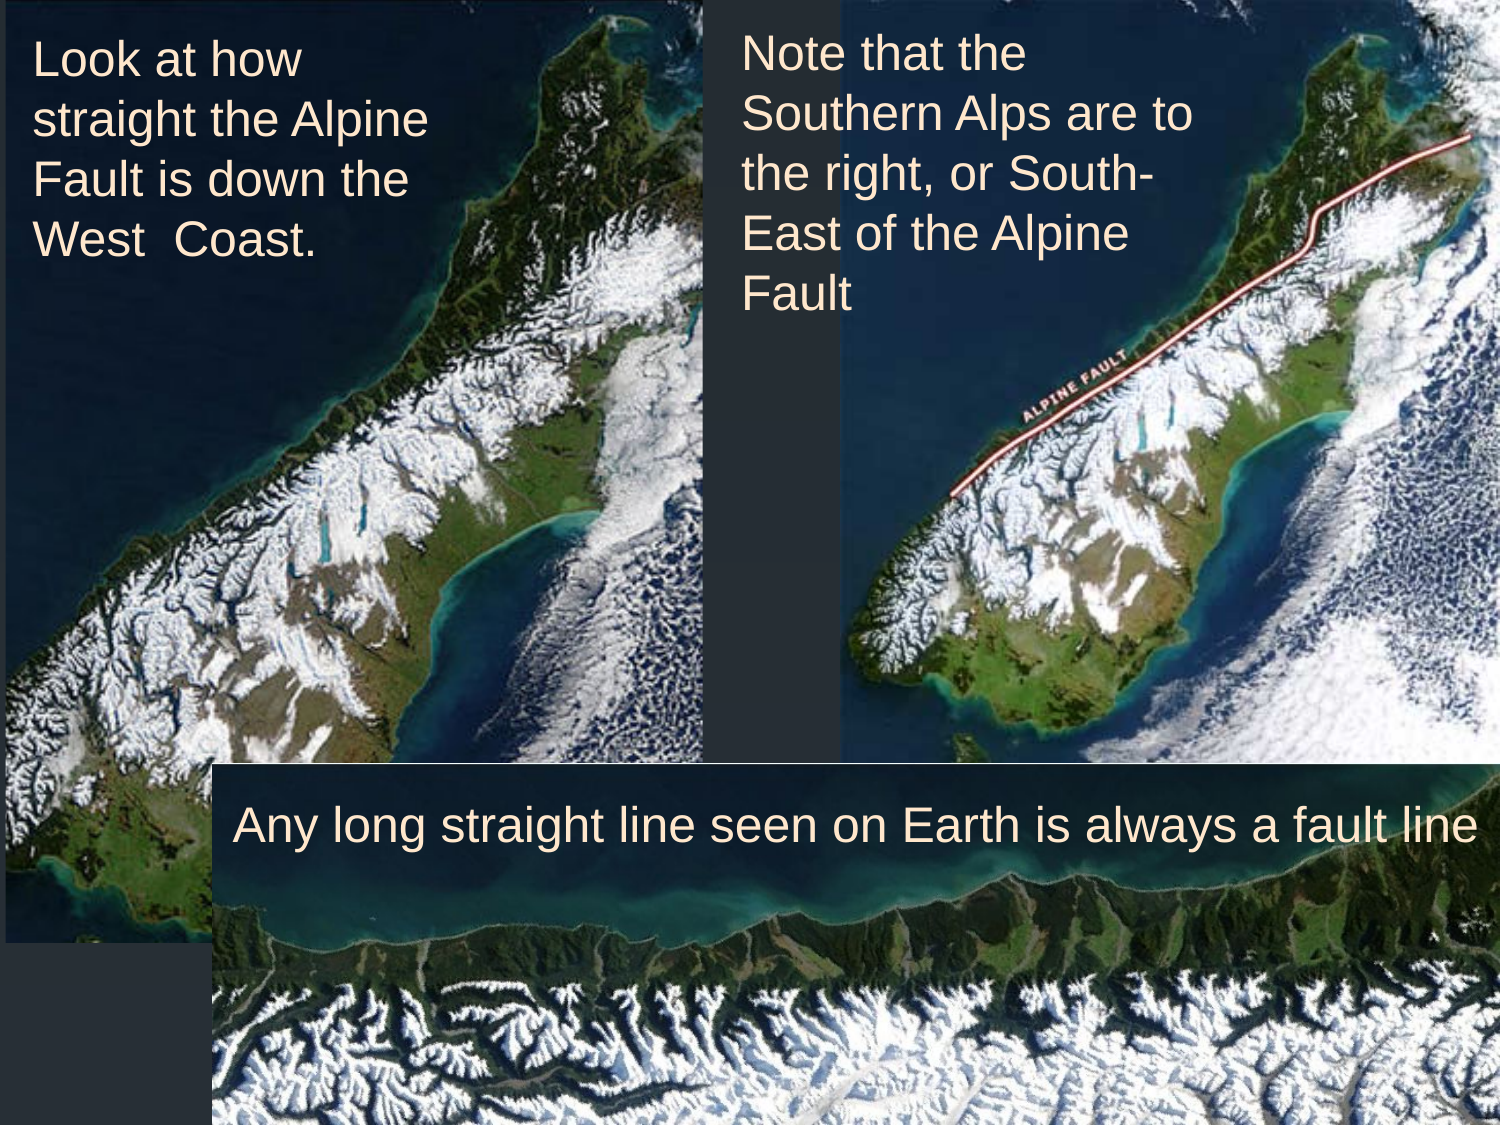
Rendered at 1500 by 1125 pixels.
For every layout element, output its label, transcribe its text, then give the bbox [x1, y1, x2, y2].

text_box Note that the Southern Alps are to the right, or South-East of the Alpine Fault [726, 13, 834, 329]
picture [5, 0, 1500, 1125]
